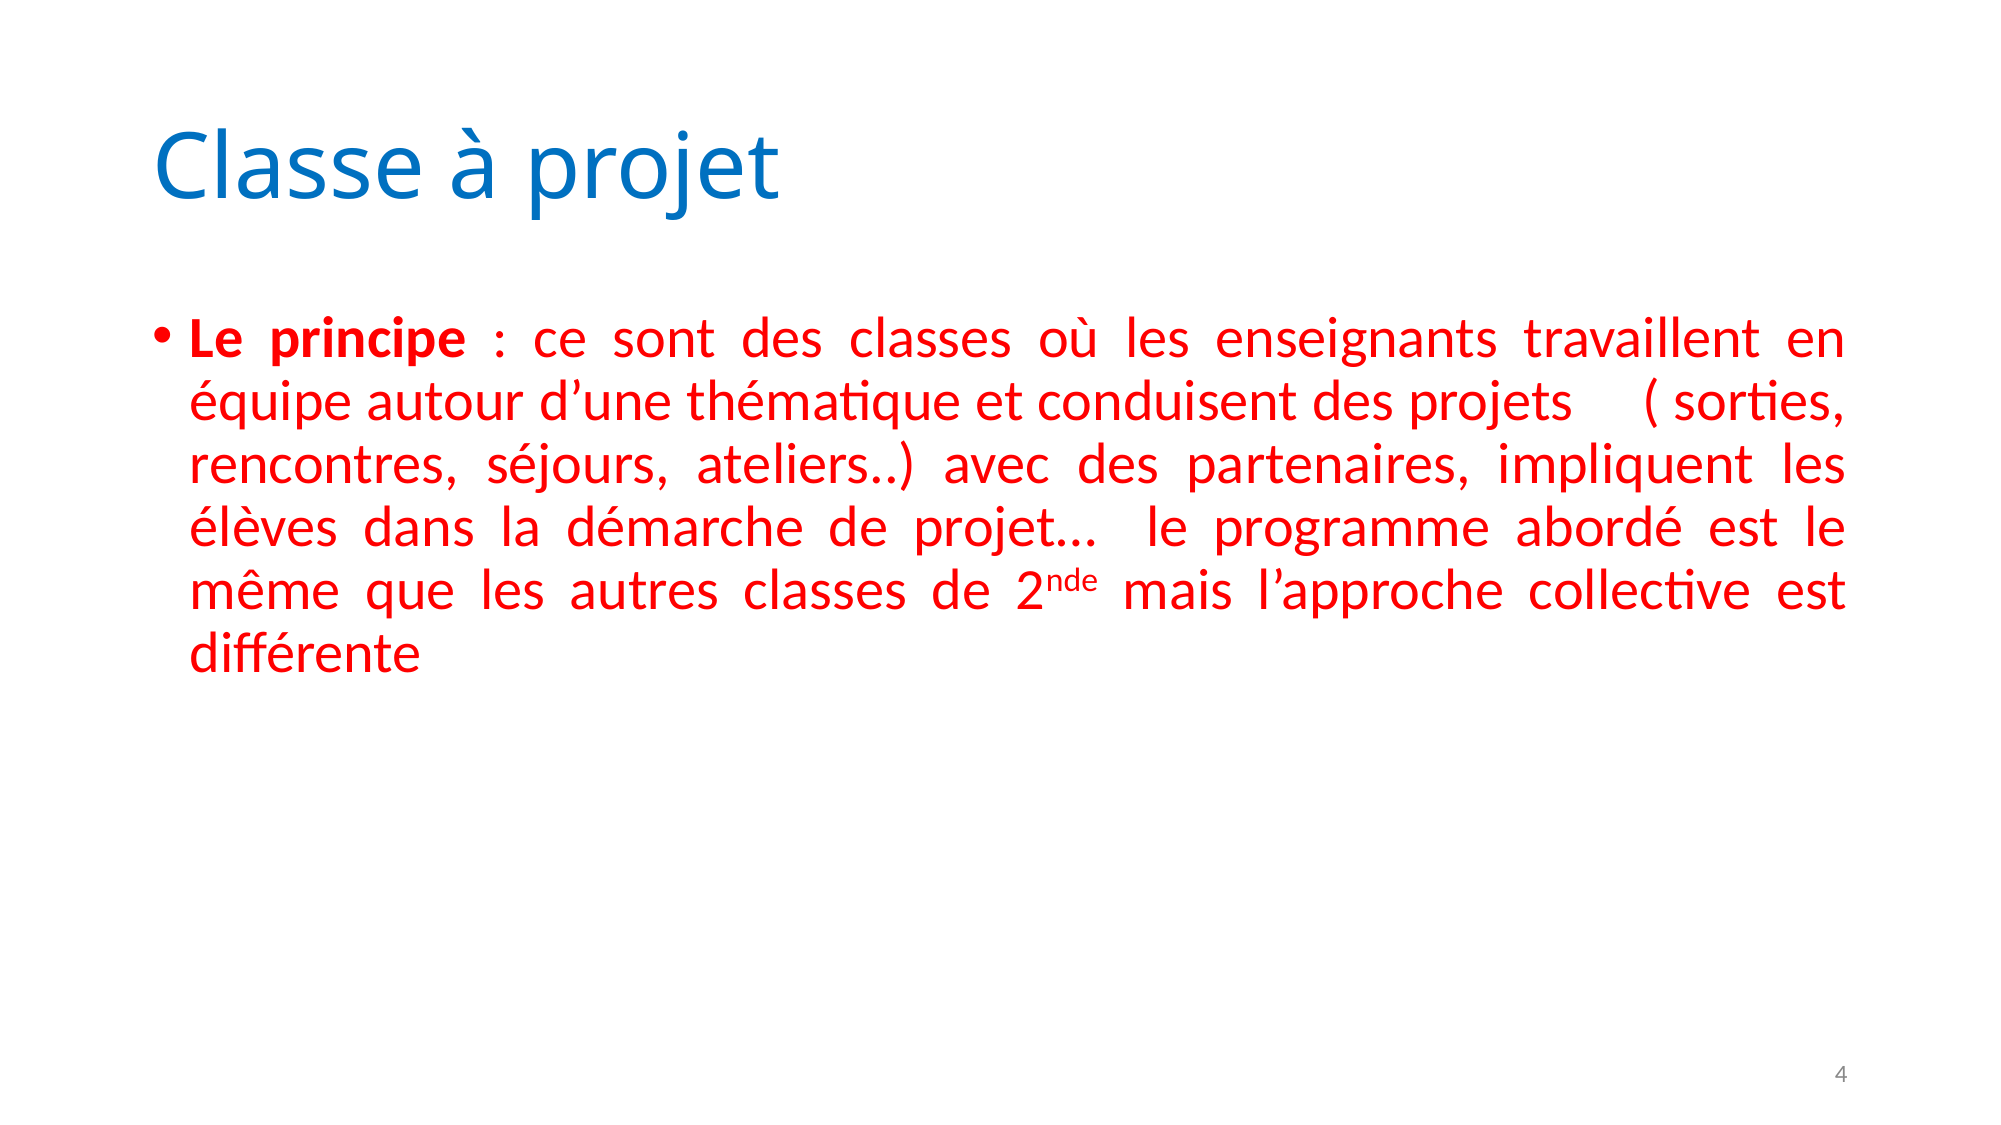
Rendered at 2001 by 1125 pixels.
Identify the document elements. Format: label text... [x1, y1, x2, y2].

list Le principe : ce sont des classes où les enseignants travaillent en équipe autour d’une thématique et conduisent des projets ( sorties, rencontres, séjours, ateliers..) avec des partenaires, impliquent les élèves dans la démarche de projet… le programme abordé est le même que les autres classes de 2nde mais l’approche collective est différente [137, 299, 1863, 1014]
title Classe à projet [137, 59, 1863, 278]
slide_number 4 [1412, 1042, 1863, 1103]
